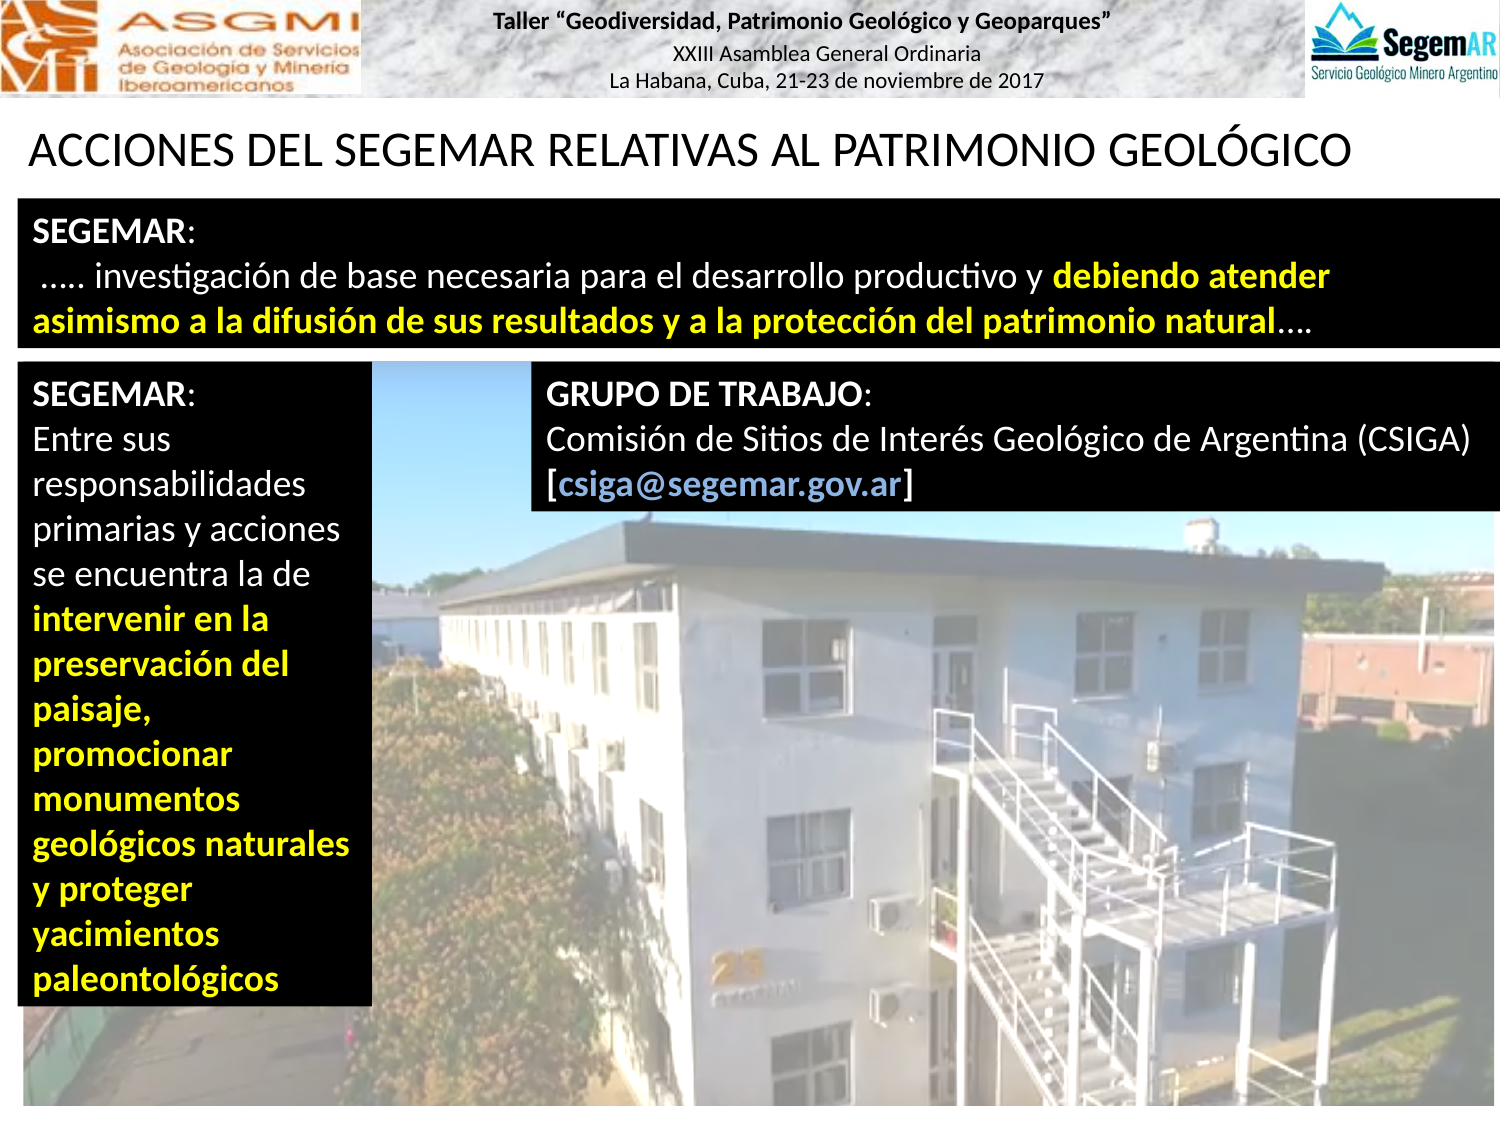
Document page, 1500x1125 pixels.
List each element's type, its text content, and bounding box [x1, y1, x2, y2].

picture [1304, 0, 1499, 98]
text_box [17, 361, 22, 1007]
text_box [362, 0, 594, 98]
text_box [1061, 0, 1299, 98]
text_box XXIII Asamblea General Ordinaria La Habana, Cuba, 21-23 de noviembre de 2017 [594, 31, 1061, 101]
picture [23, 361, 1495, 1107]
text_box SEGEMAR: ….. investigación de base necesaria para el desarrollo productivo y debiendo atender asimismo a la difusión de sus resultados y a la protección del patrimonio natural…. [17, 198, 1500, 349]
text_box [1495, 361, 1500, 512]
picture [0, 0, 361, 95]
text_box ACCIONES DEL SEGEMAR RELATIVAS AL PATRIMONIO GEOLÓGICO [5, 108, 1377, 184]
text_box Taller “Geodiversidad, Patrimonio Geológico y Geoparques” [419, 0, 1187, 42]
